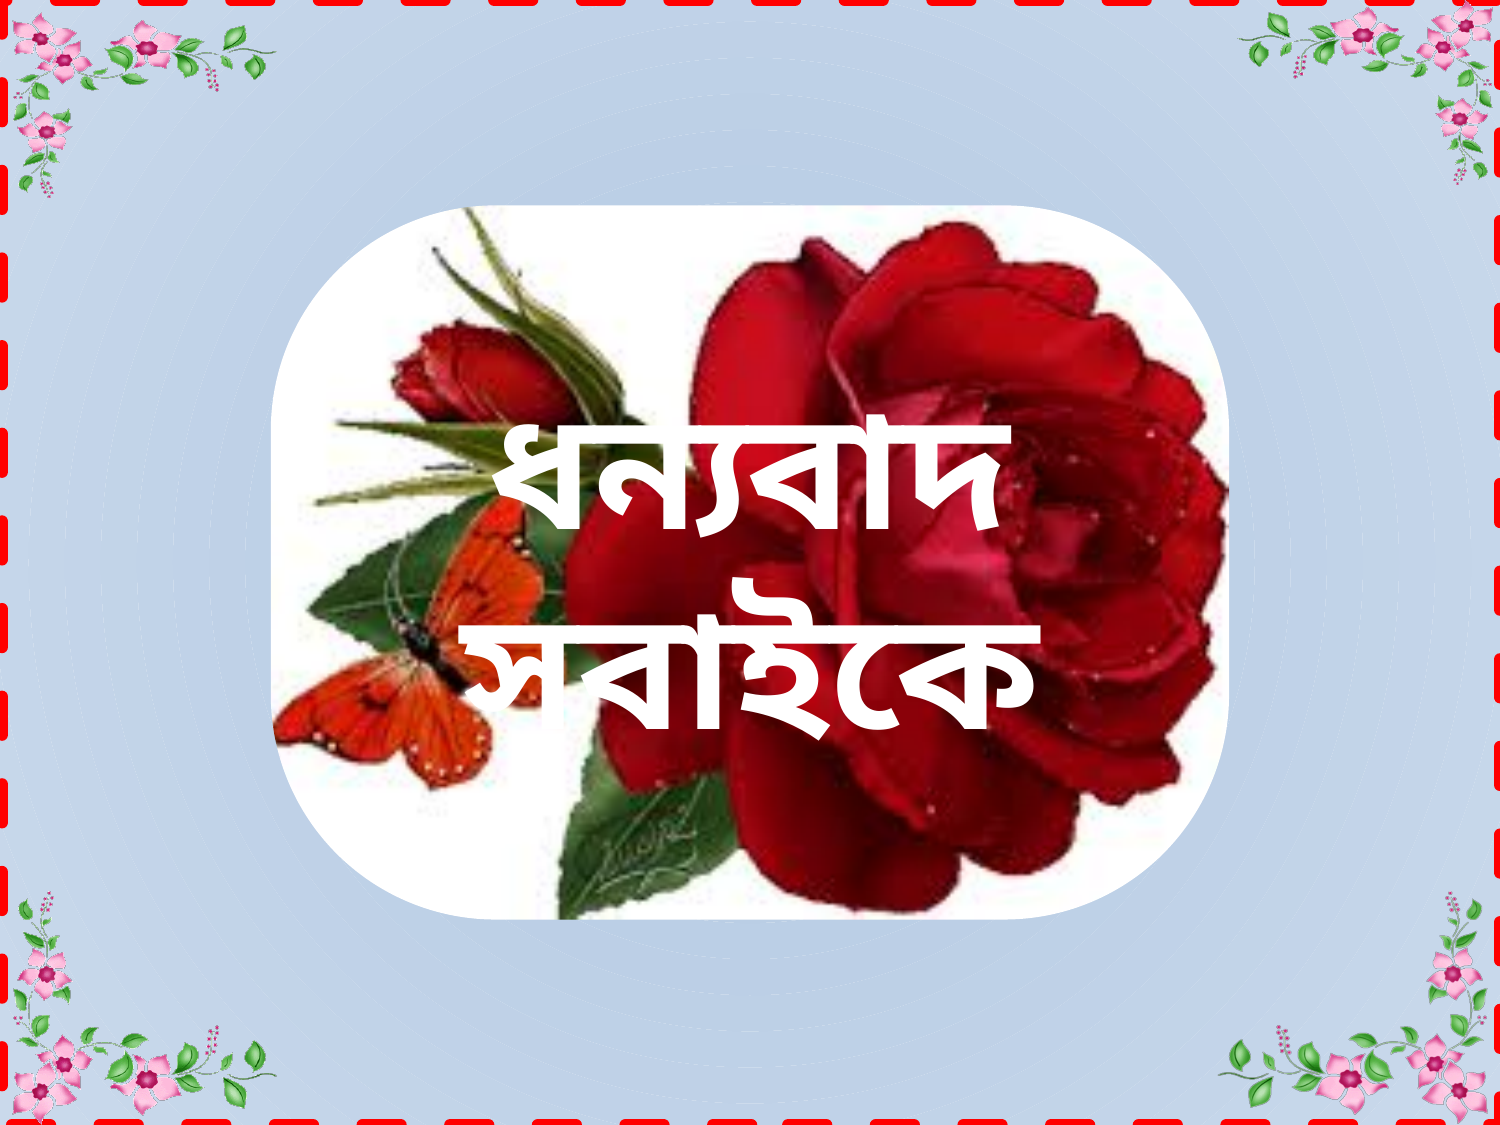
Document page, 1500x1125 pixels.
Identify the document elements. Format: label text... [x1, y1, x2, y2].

text_box ধন্যবাদ সবাইকে [268, 203, 1232, 922]
text_box [185, 138, 1314, 986]
picture [12, 12, 277, 198]
picture [1237, 0, 1493, 185]
picture [1218, 892, 1487, 1124]
picture [12, 891, 277, 1125]
